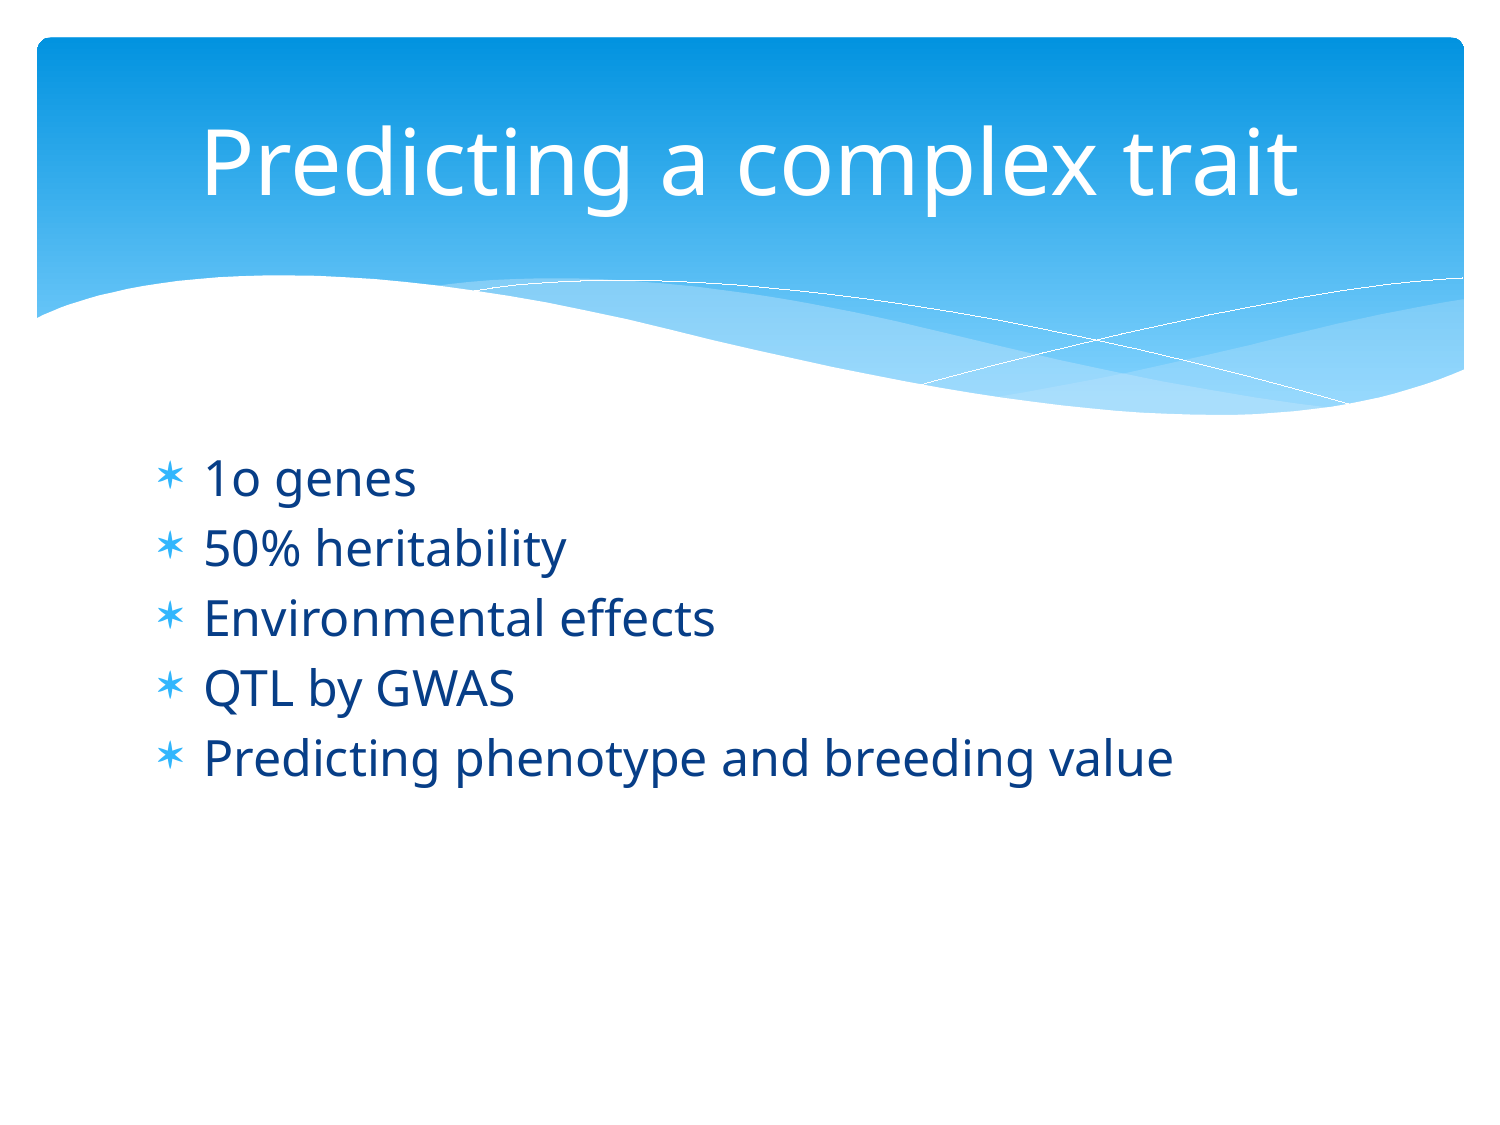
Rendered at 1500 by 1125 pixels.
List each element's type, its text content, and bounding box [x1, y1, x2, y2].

list 1o genes 50% heritability Environmental effects QTL by GWAS Predicting phenotype and breeding value [143, 438, 1359, 1005]
title Predicting a complex trait [75, 55, 1425, 261]
